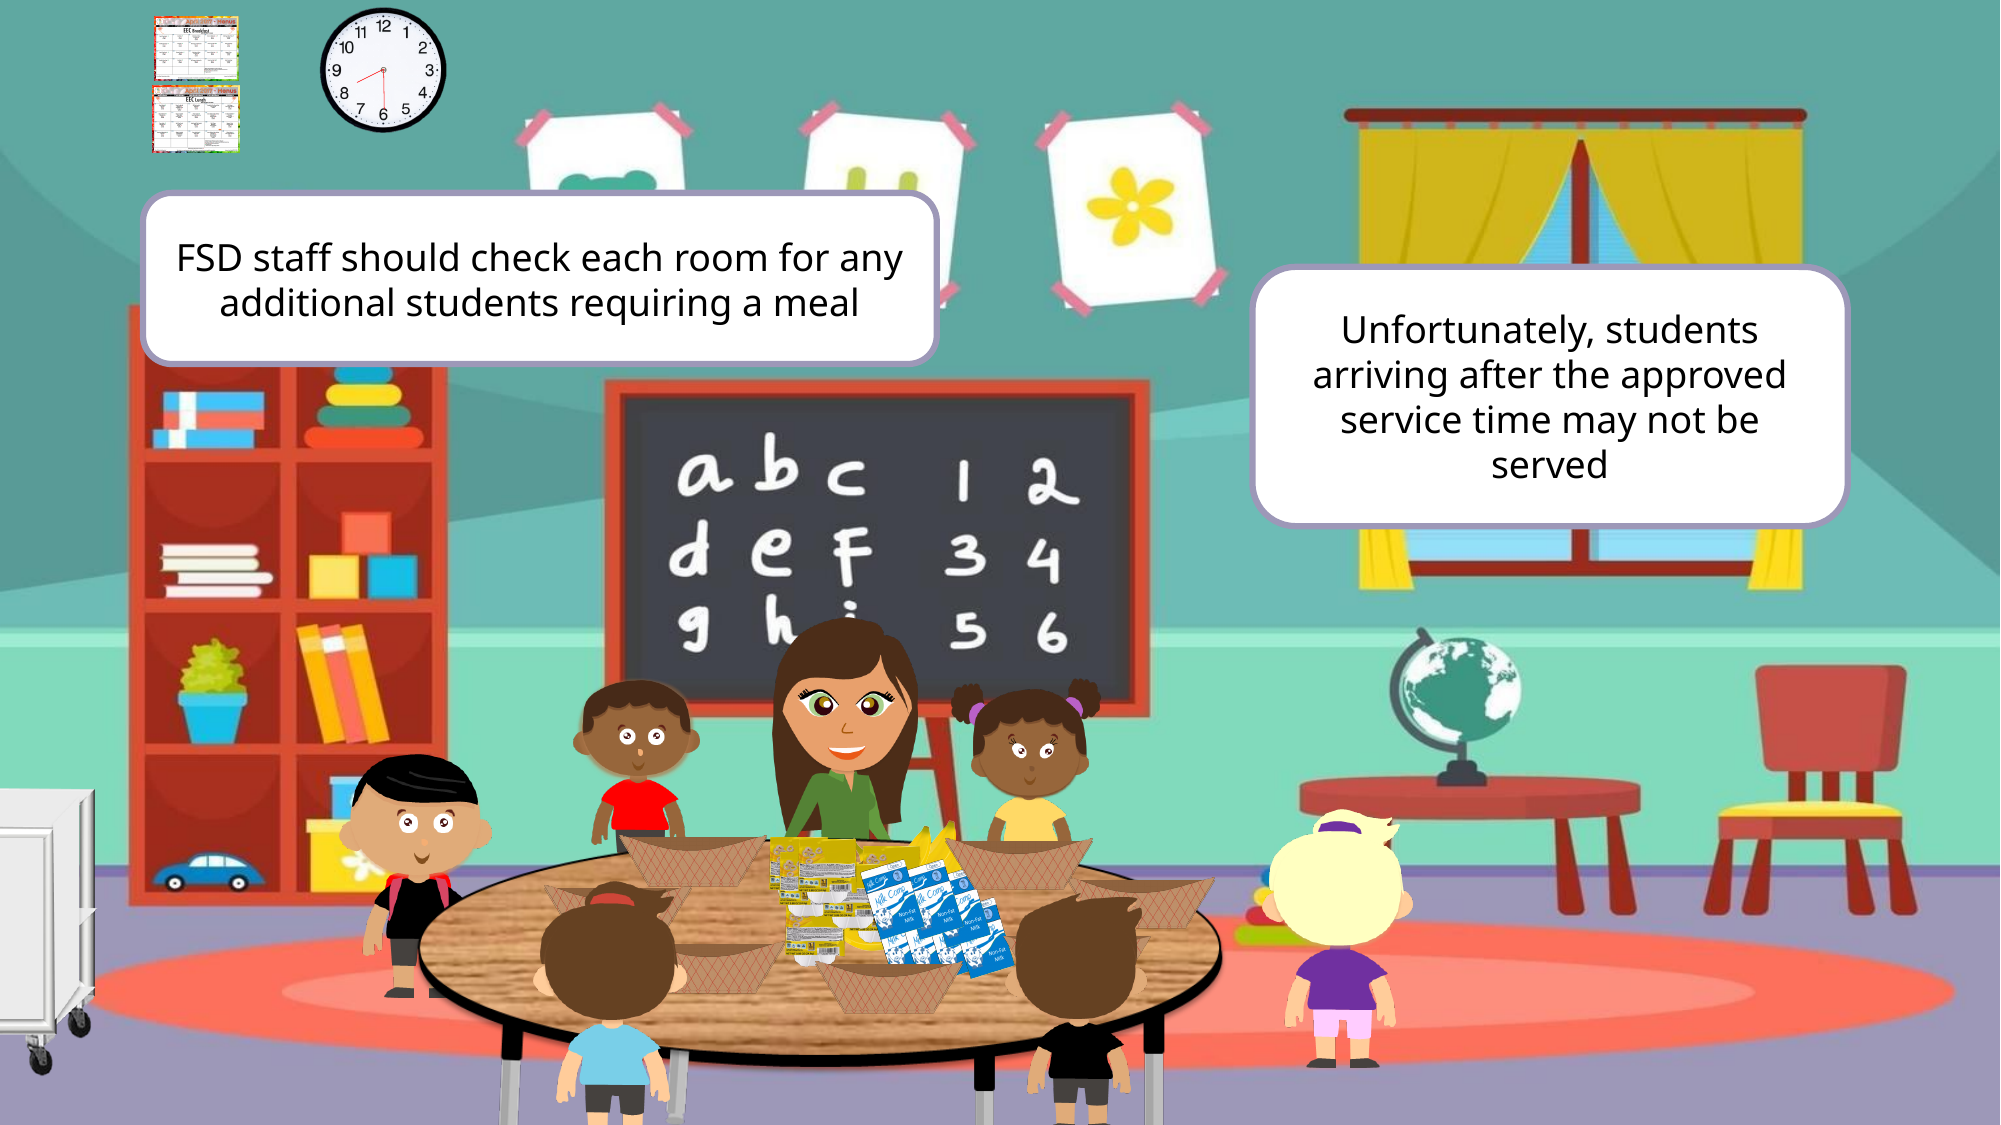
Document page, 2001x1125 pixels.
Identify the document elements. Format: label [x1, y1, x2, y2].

text_box [757, 836, 925, 970]
picture [0, 0, 2000, 1125]
text_box [851, 863, 1007, 974]
text_box [345, 56, 422, 83]
text_box [825, 819, 976, 863]
text_box [0, 561, 115, 1079]
